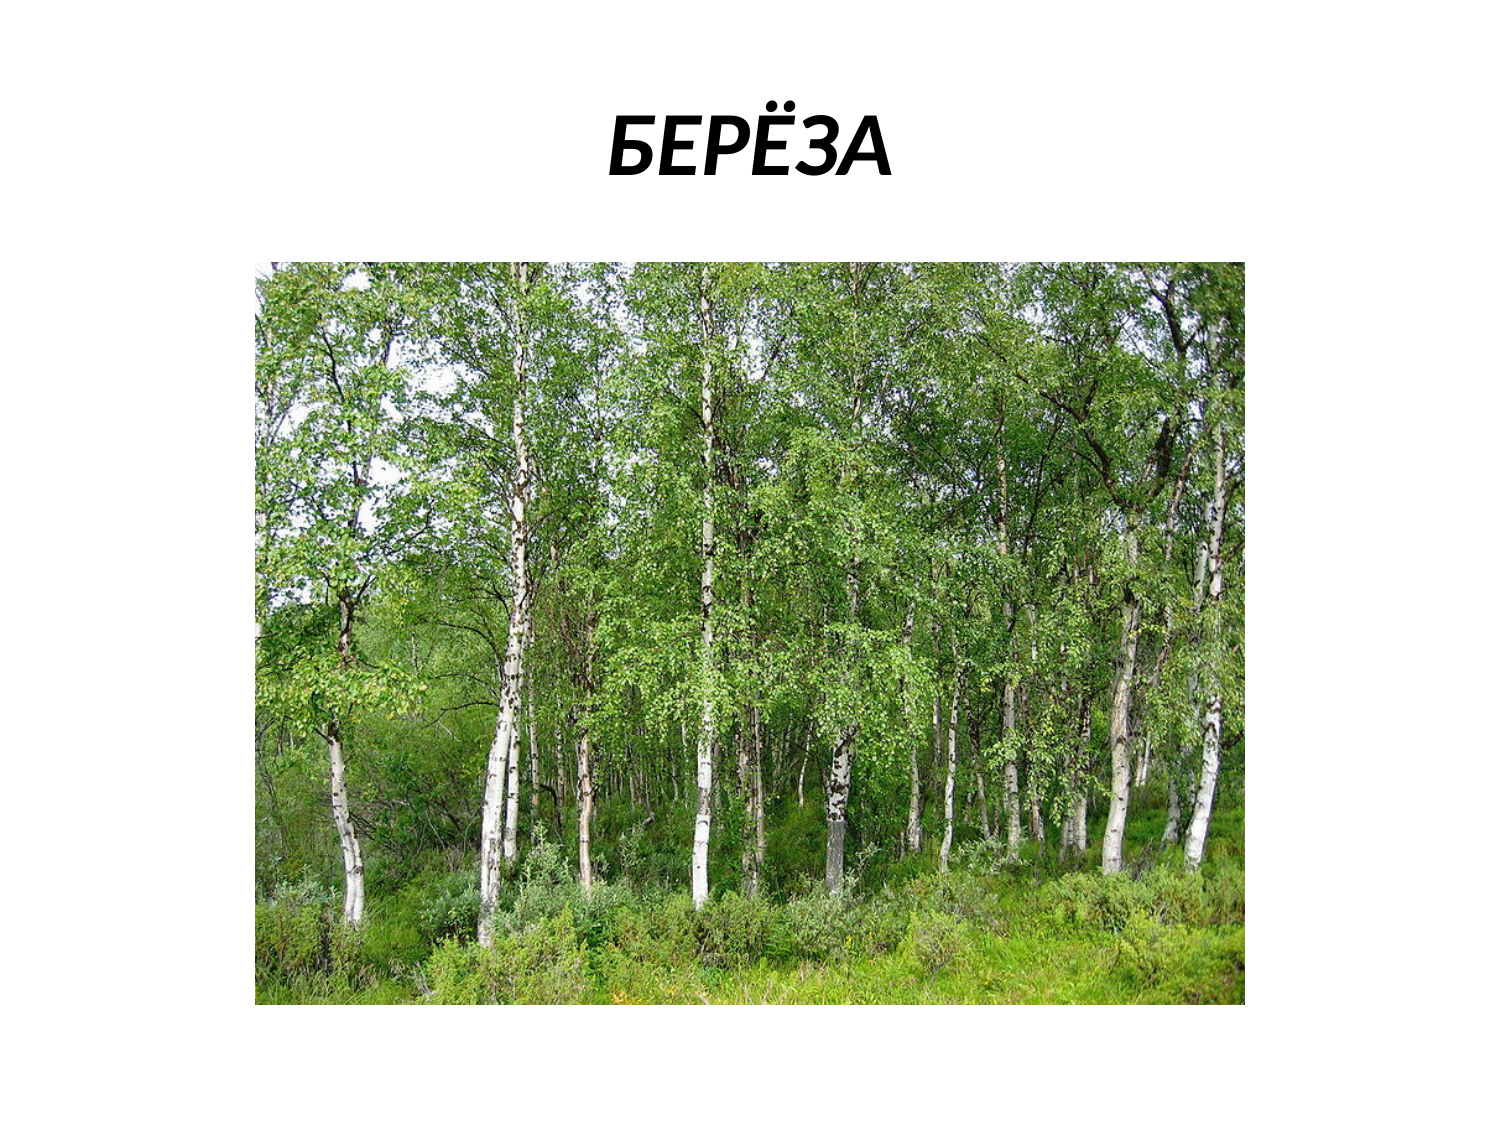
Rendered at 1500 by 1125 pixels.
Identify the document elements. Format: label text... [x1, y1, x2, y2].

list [254, 262, 1246, 1006]
title БЕРЁЗА [75, 45, 1425, 233]
